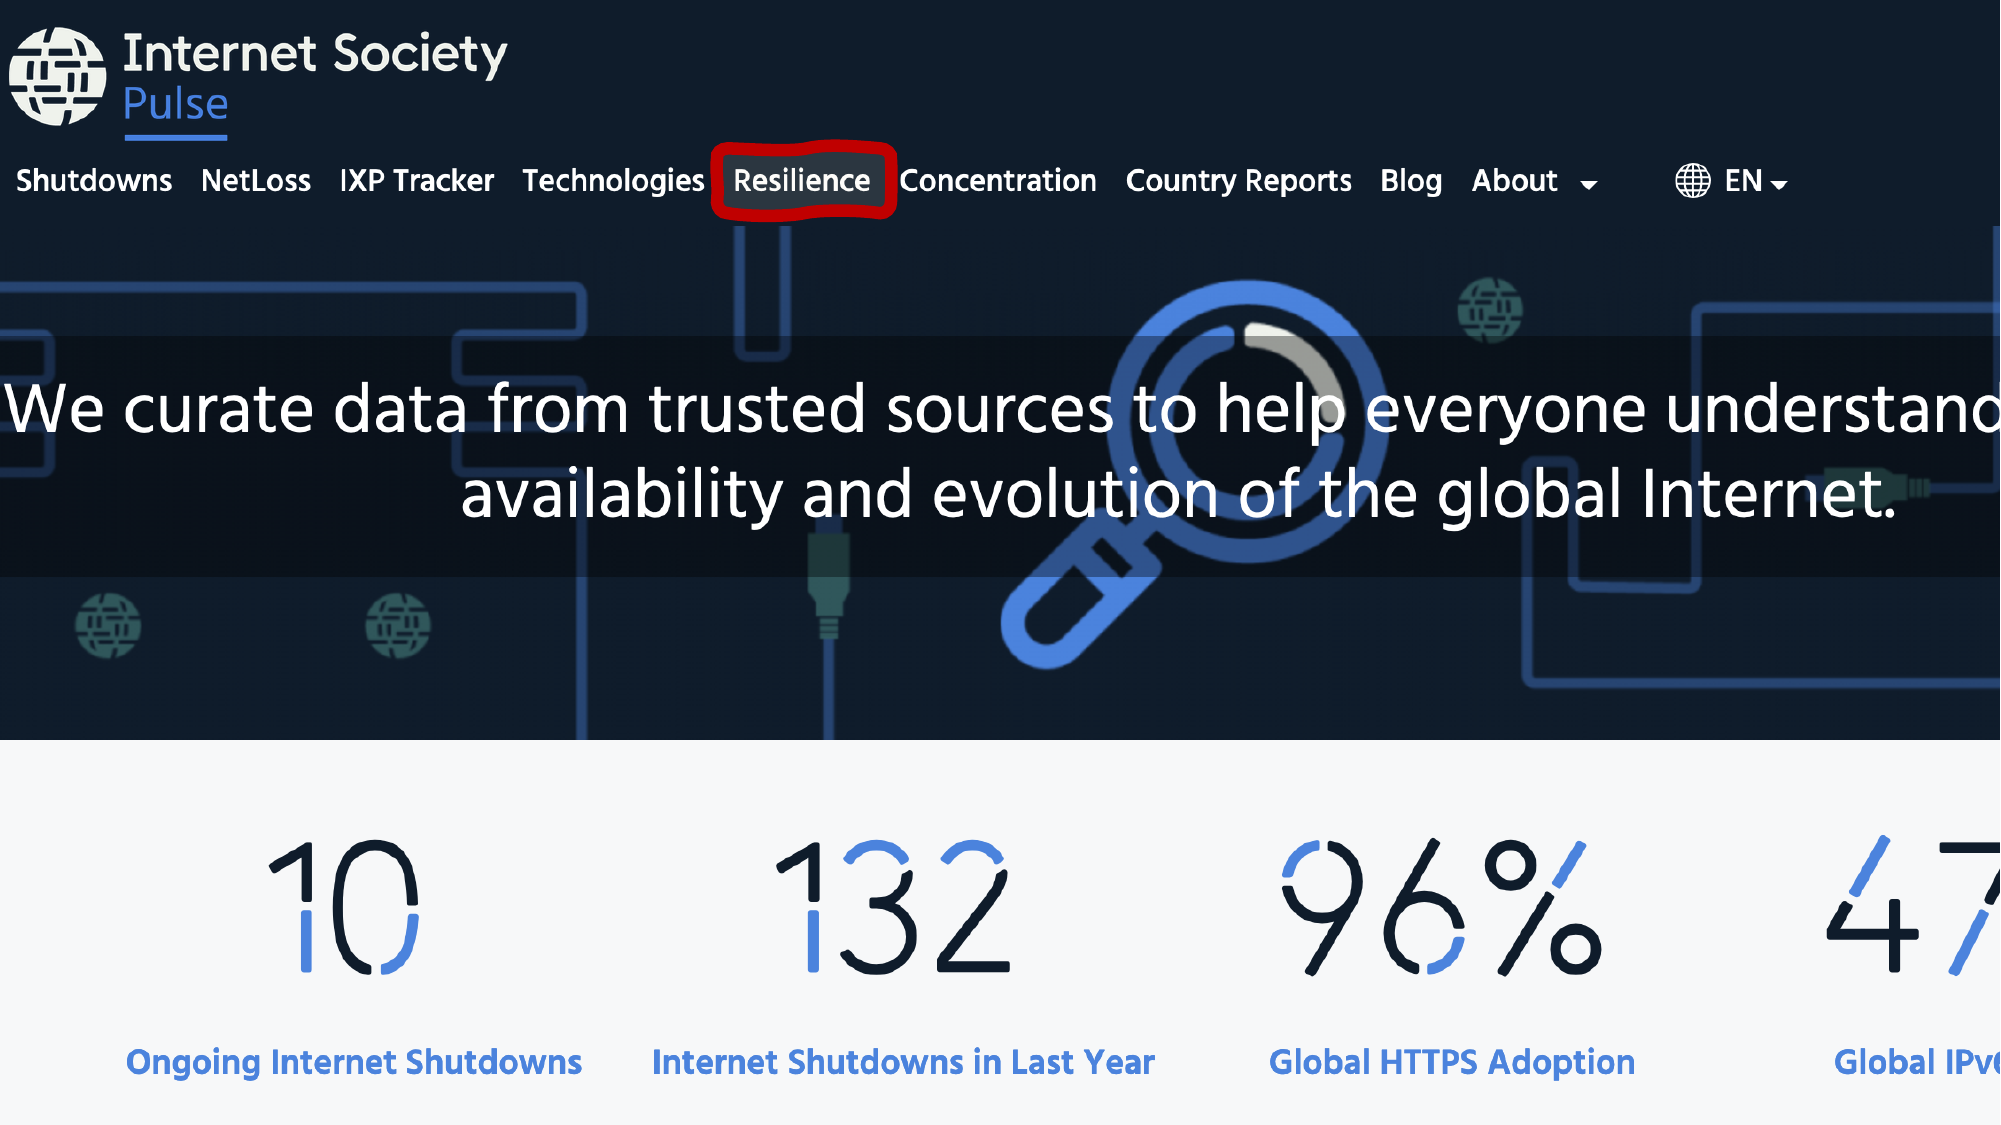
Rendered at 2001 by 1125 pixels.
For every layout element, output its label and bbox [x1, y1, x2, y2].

list [0, 0, 2000, 1125]
